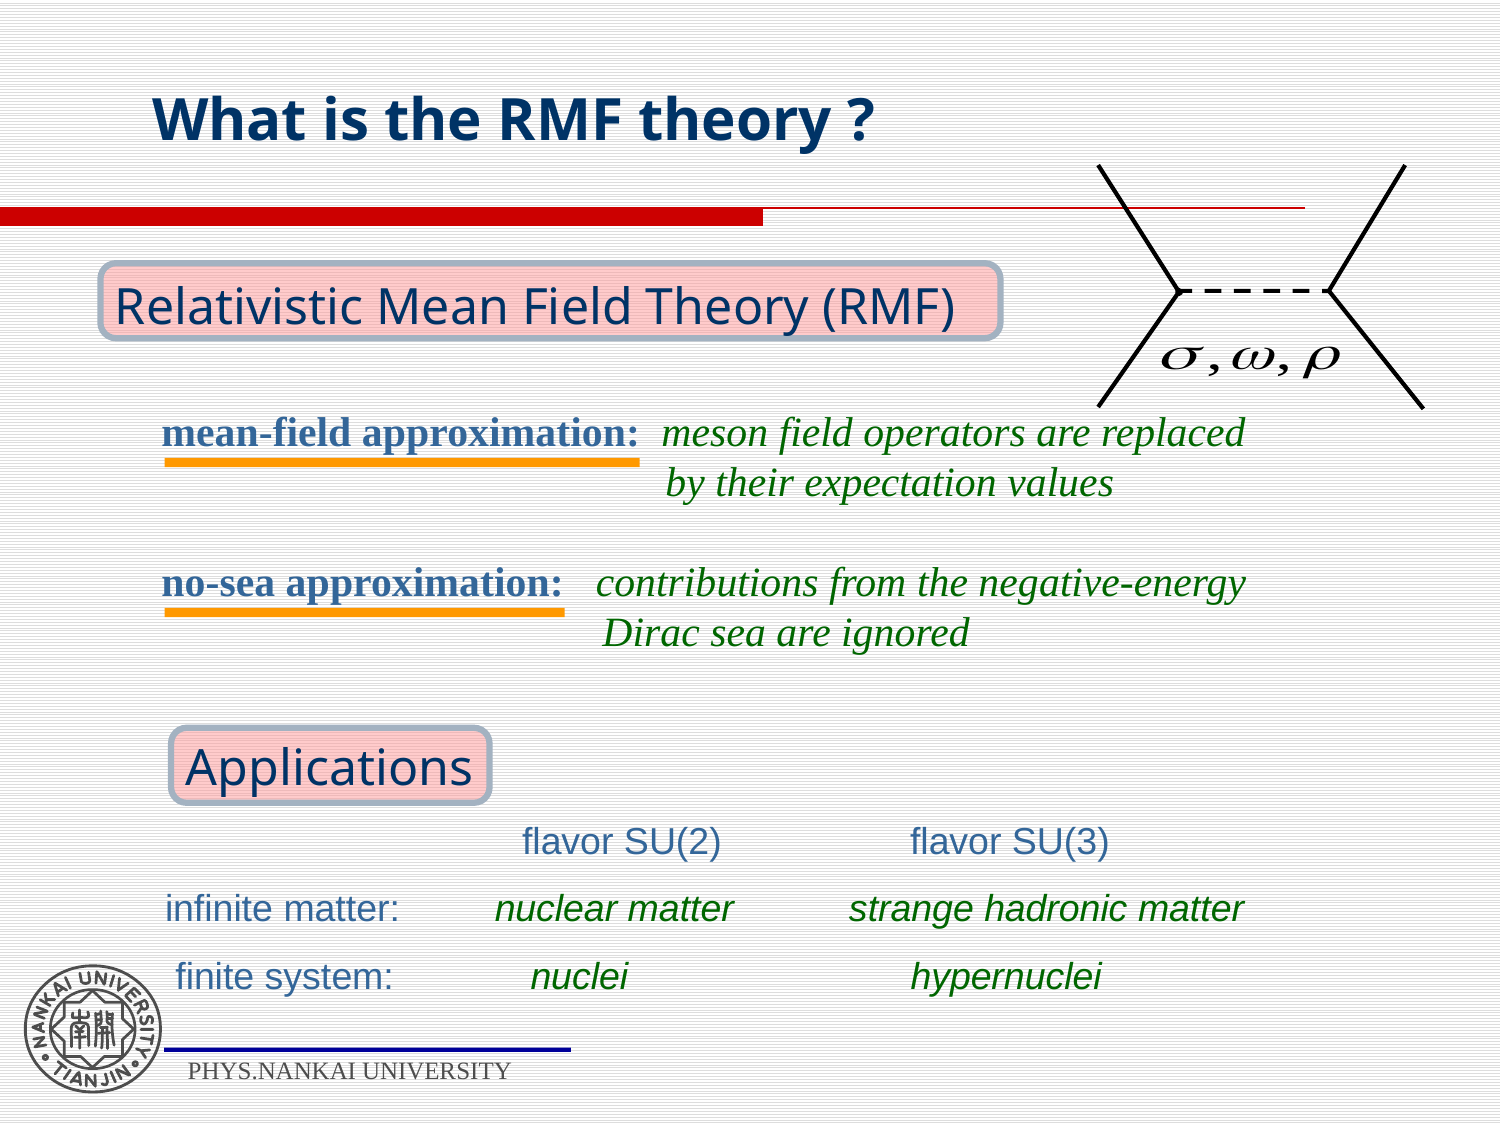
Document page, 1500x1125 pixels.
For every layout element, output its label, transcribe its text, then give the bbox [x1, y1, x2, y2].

text_box mean-field approximation: meson field operators are replaced by their expectation values no-sea approximation: contributions from the negative-energy Dirac sea are ignored [146, 397, 1272, 662]
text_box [1151, 338, 1353, 386]
text_box Relativistic Mean Field Theory (RMF) [100, 267, 1026, 350]
text_box flavor SU(2) flavor SU(3) infinite matter: nuclear matter strange hadronic matter finite system: nuclei hypernuclei [150, 786, 1373, 1005]
text_box What is the RMF theory ? [137, 75, 1300, 175]
text_box [105, 263, 995, 267]
text_box Applications [171, 727, 490, 786]
